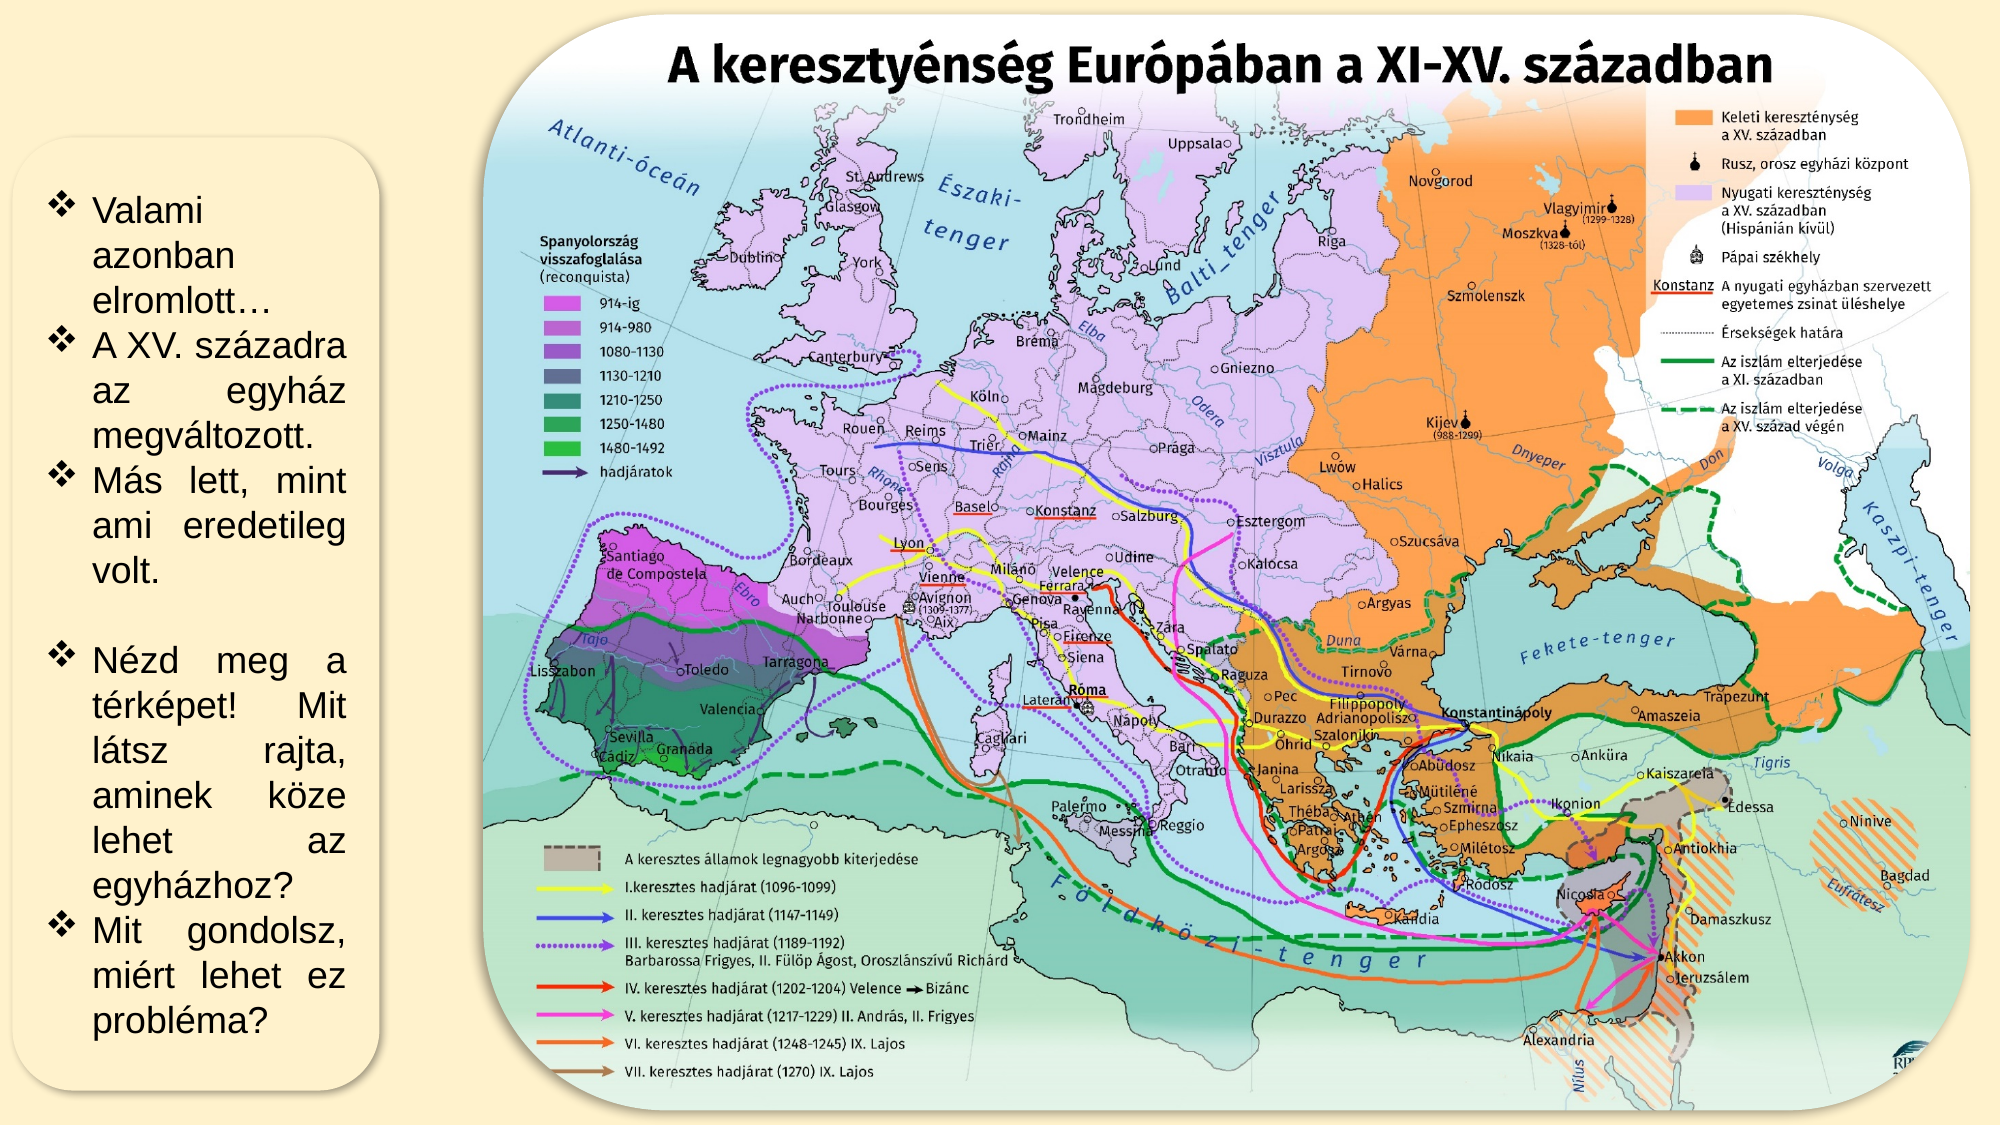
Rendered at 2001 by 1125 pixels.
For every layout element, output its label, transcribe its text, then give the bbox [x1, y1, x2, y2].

text_box Valami azonban elromlott… A XV. századra az egyház megváltozott. Más lett, mint ami eredetileg volt. Nézd meg a térképet! Mit látsz rajta, aminek köze lehet az egyházhoz? Mit gondolsz, miért lehet ez probléma? [11, 136, 381, 1092]
picture [483, 14, 1971, 1111]
